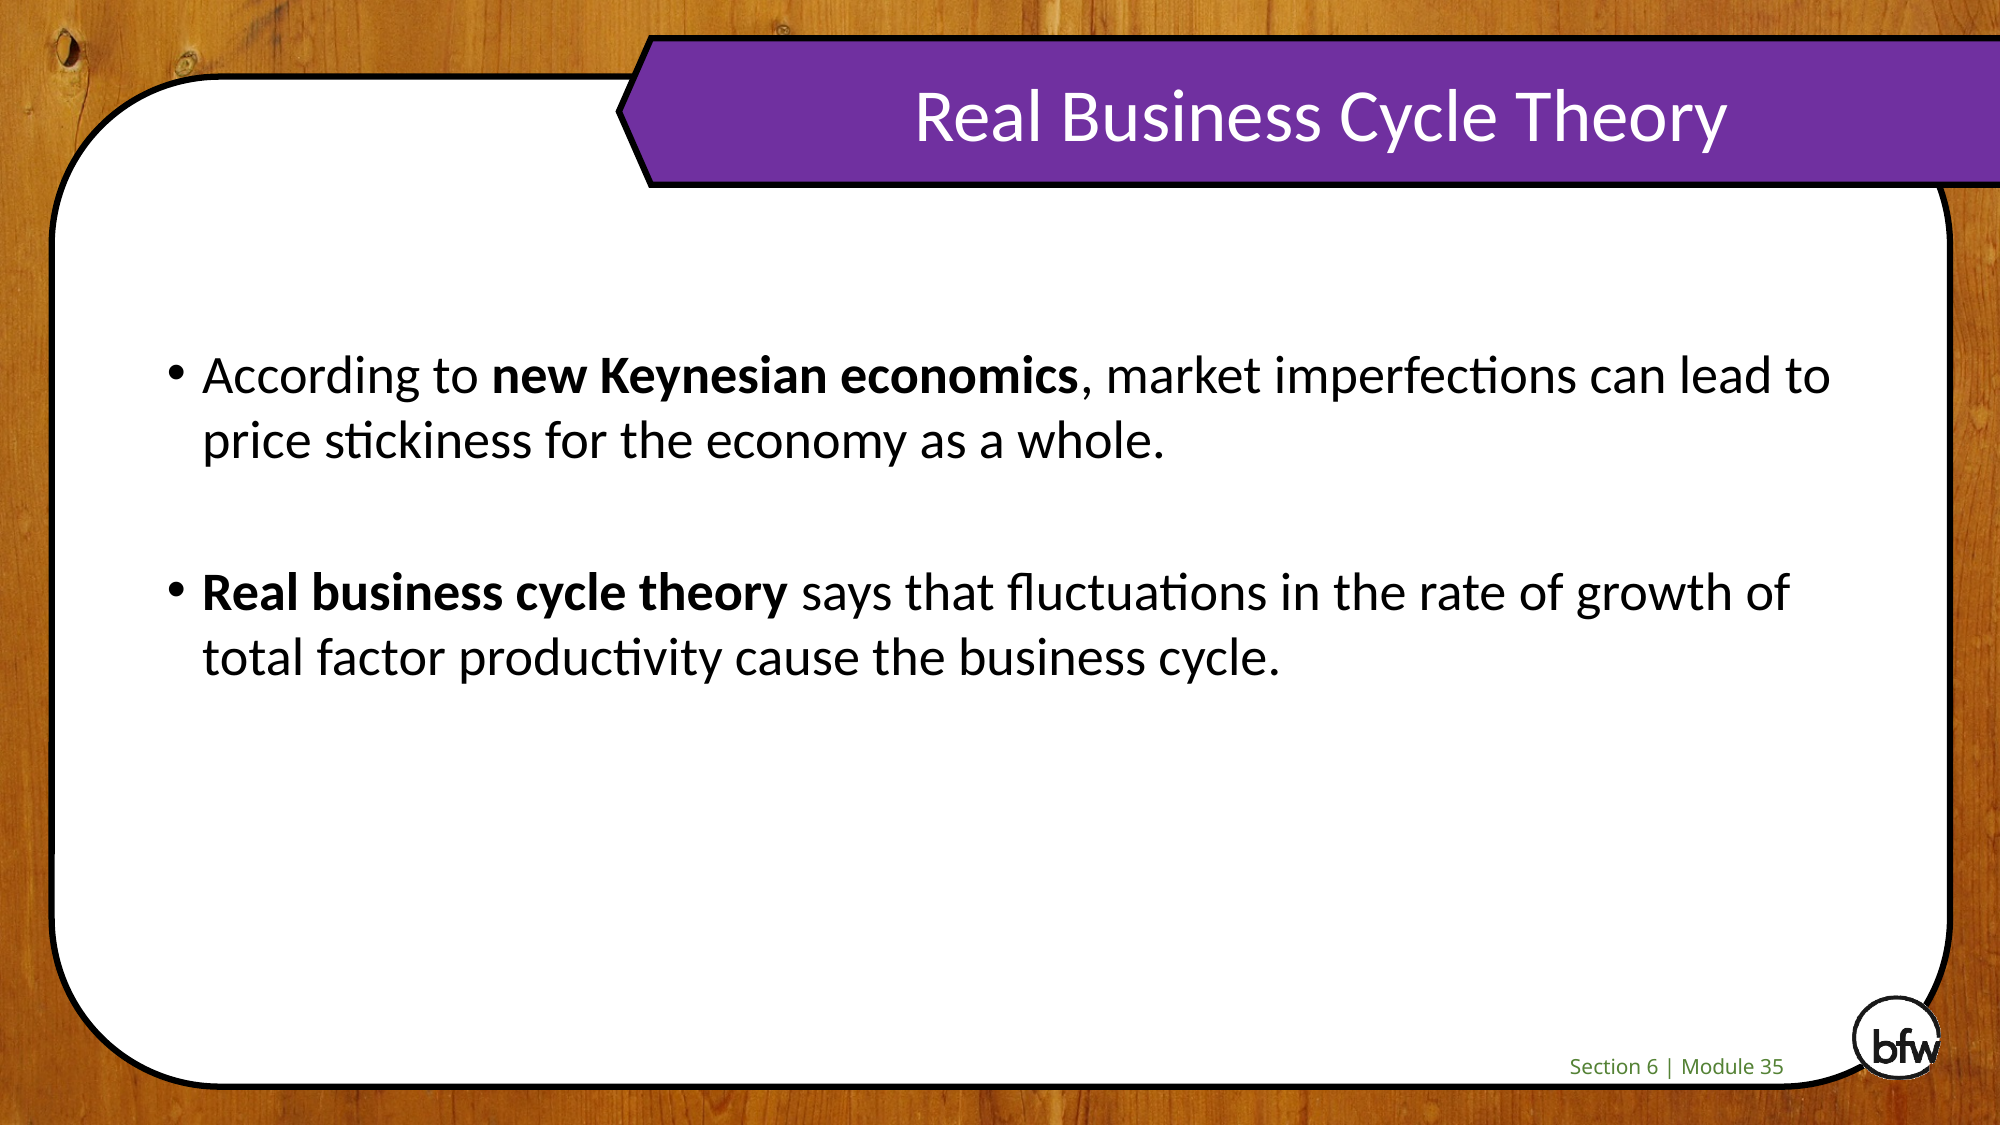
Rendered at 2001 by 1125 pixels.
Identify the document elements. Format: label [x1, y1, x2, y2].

picture [1850, 992, 1943, 1082]
list [0, 0, 2000, 1125]
